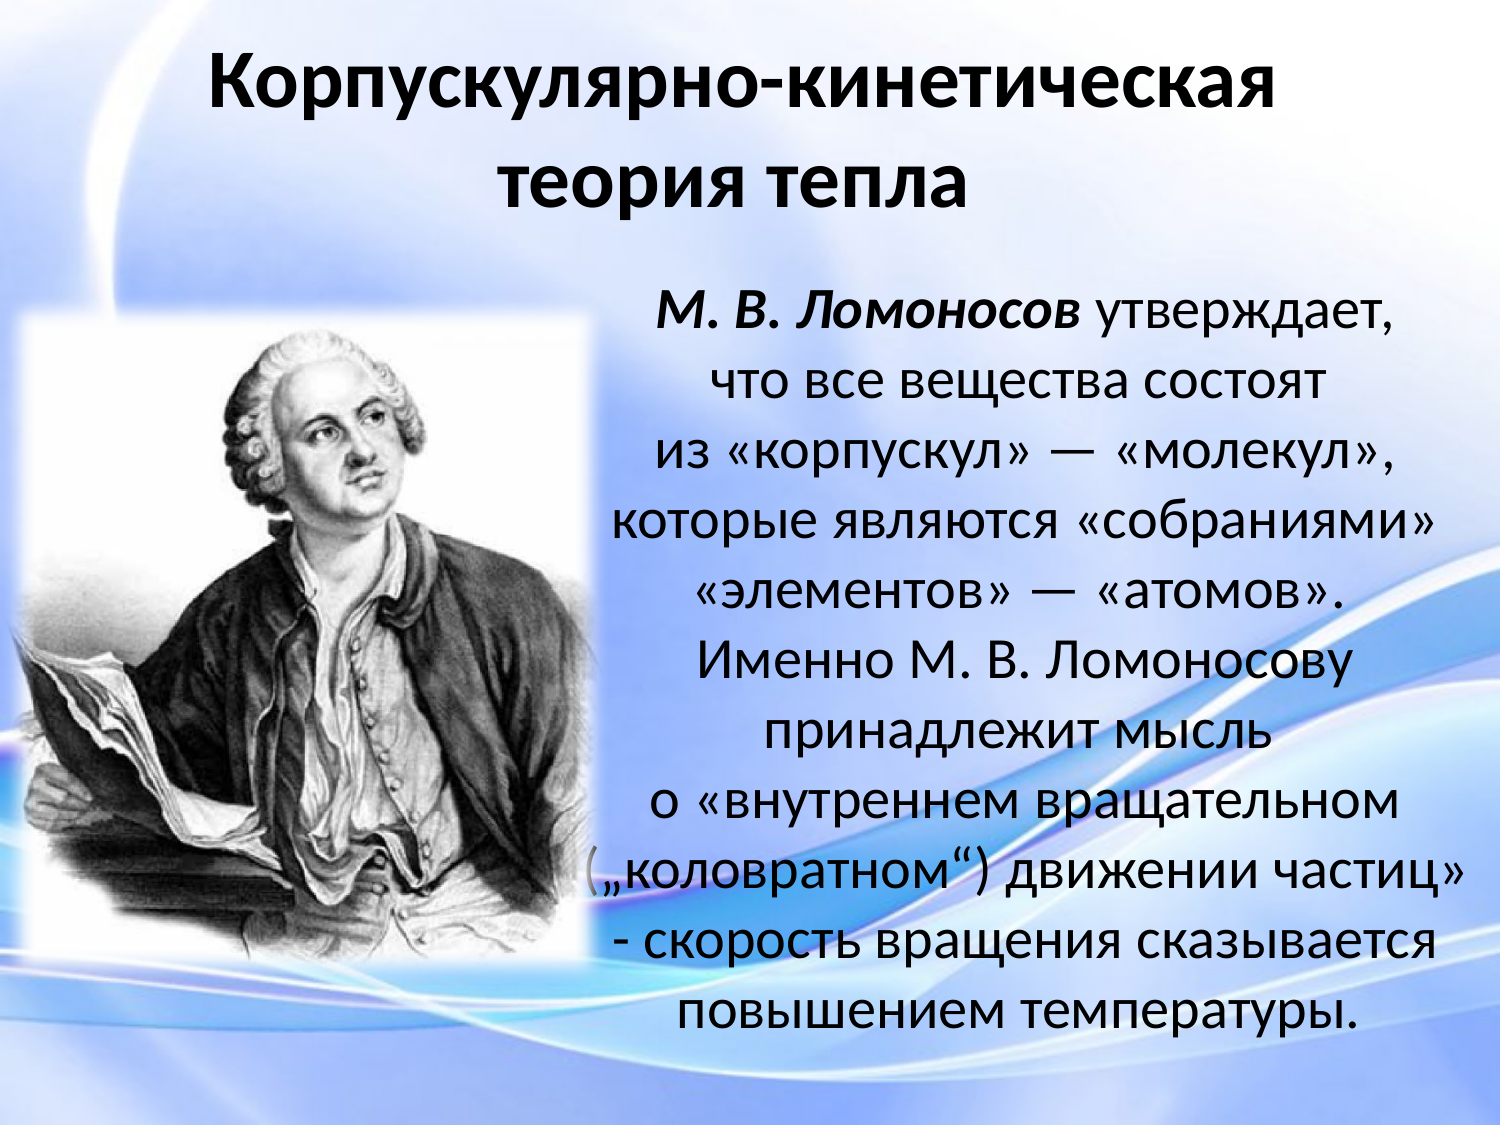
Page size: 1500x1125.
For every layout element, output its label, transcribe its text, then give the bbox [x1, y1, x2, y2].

text_box М. В. Ломоносов утверждает, что все вещества состоят из «корпускул» — «молекул», которые являются «собраниями» «элементов» — «атомов». Именно М. В. Ломоносову принадлежит мысль о «внутреннем вращательном („коловратном“) движении частиц» - скорость вращения сказывается повышением температуры. [562, 217, 1489, 1048]
picture [0, 0, 1500, 1125]
text_box Корпускулярно-кинетическая теория тепла [175, 17, 1313, 232]
